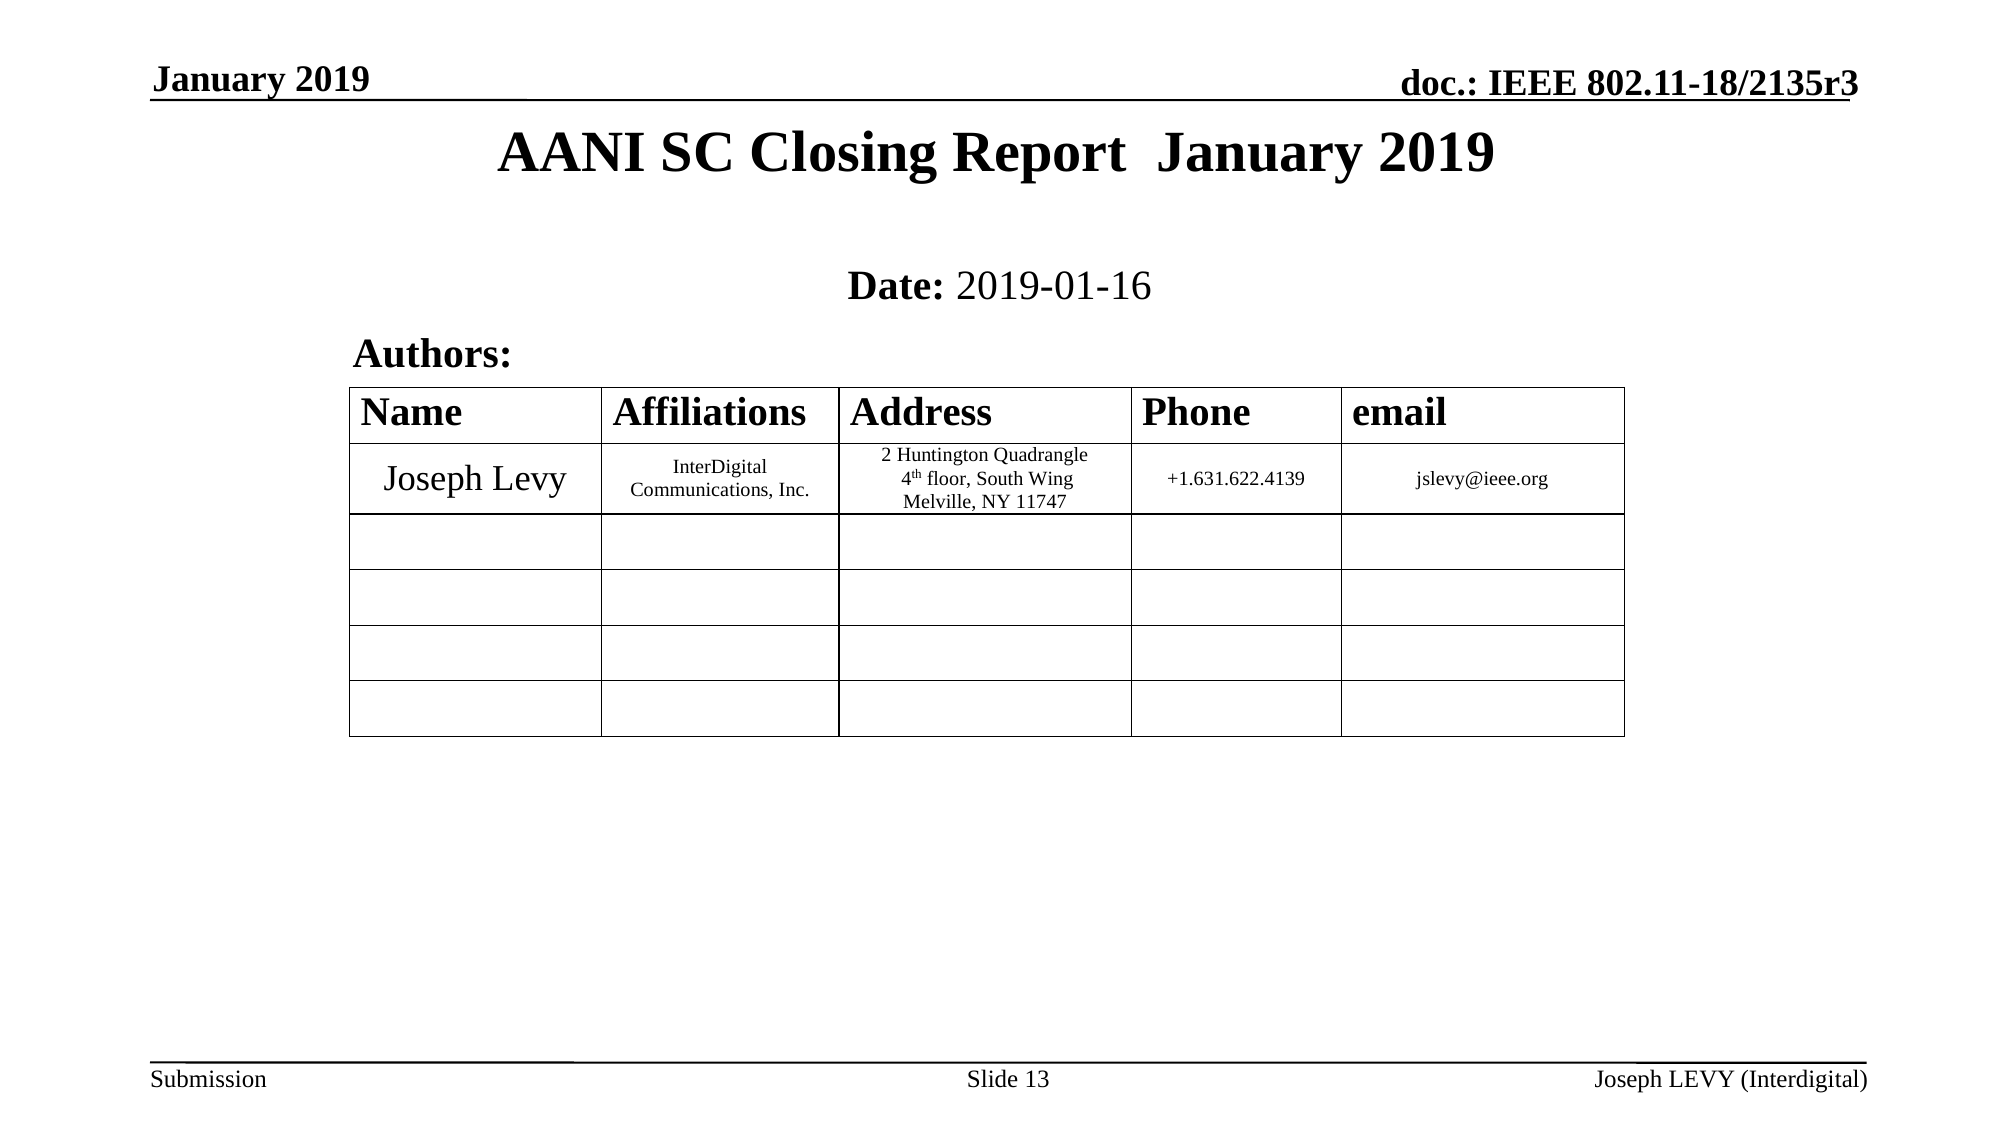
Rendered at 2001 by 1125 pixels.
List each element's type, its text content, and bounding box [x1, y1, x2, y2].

text_box AANI SC Closing Report January 2019 [281, 106, 1713, 281]
slide_number Slide 13 [950, 1061, 1067, 1123]
text_box Authors: [337, 318, 575, 381]
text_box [334, 386, 1654, 792]
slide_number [152, 54, 563, 100]
text_box Date: 2019-01-16 [362, 249, 1638, 313]
footer Joseph LEVY (Interdigital) [1171, 1061, 1869, 1093]
